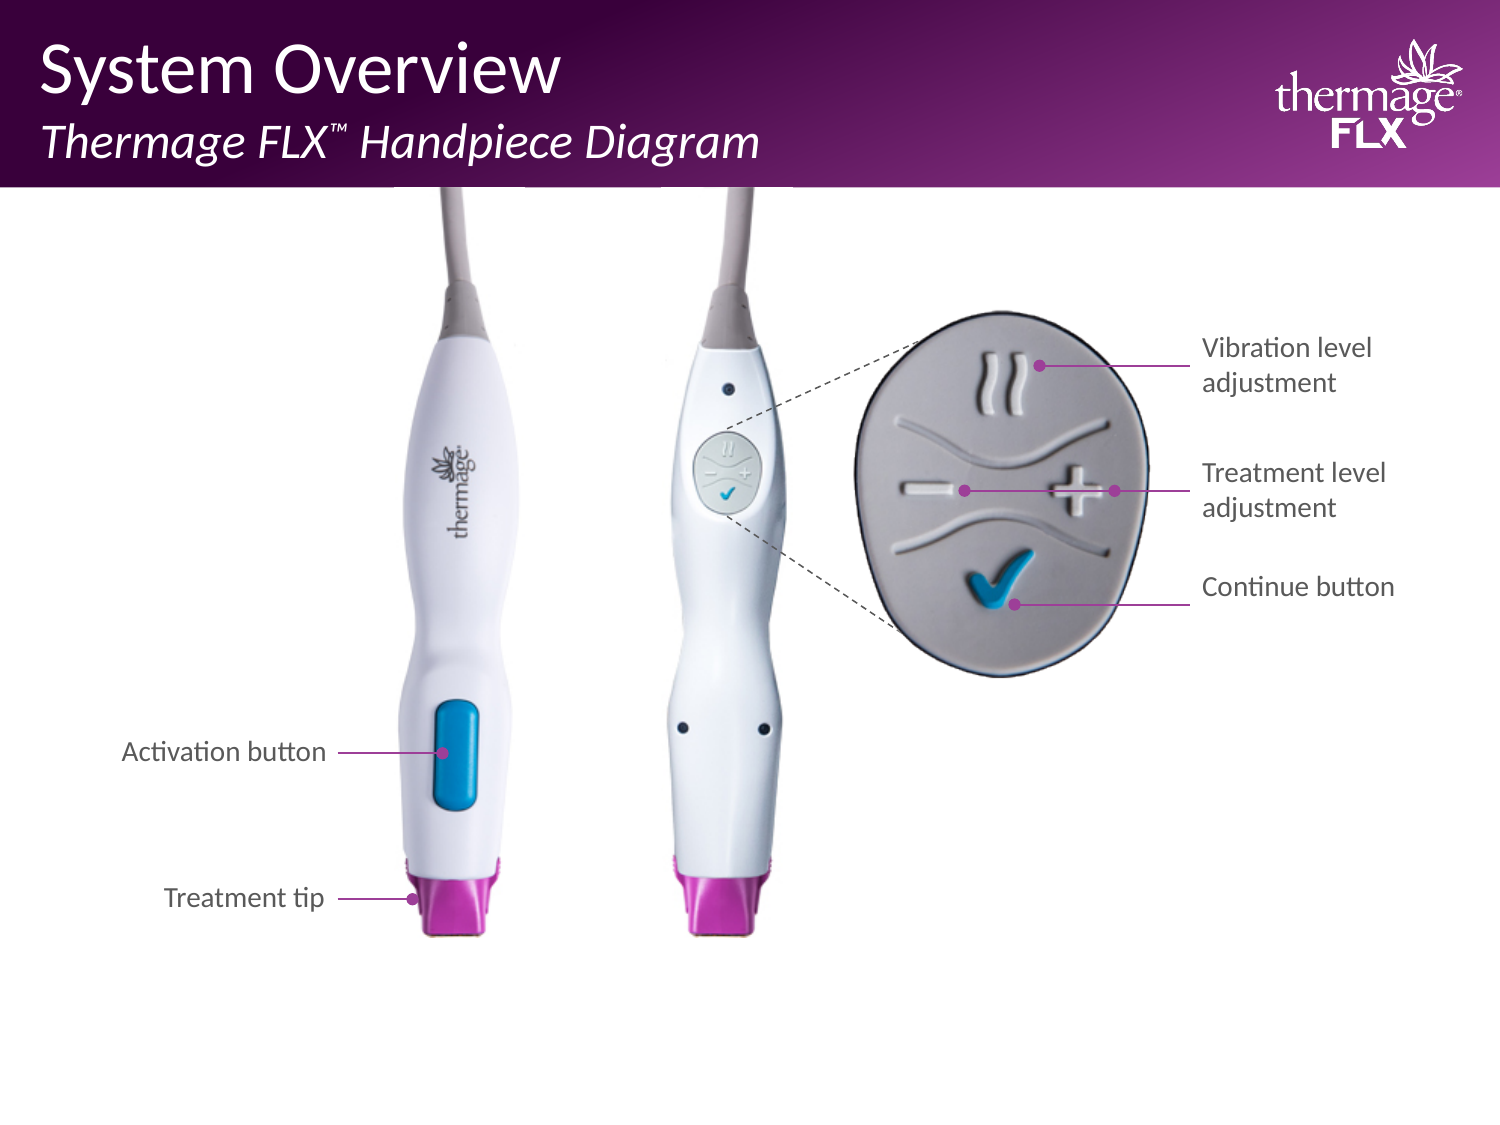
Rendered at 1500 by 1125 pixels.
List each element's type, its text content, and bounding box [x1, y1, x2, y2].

picture [1275, 39, 1463, 148]
picture [851, 307, 1153, 683]
title System Overview Thermage FLX™ Handpiece Diagram [24, 0, 1263, 185]
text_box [726, 516, 846, 651]
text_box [0, 187, 1500, 938]
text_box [726, 337, 846, 430]
